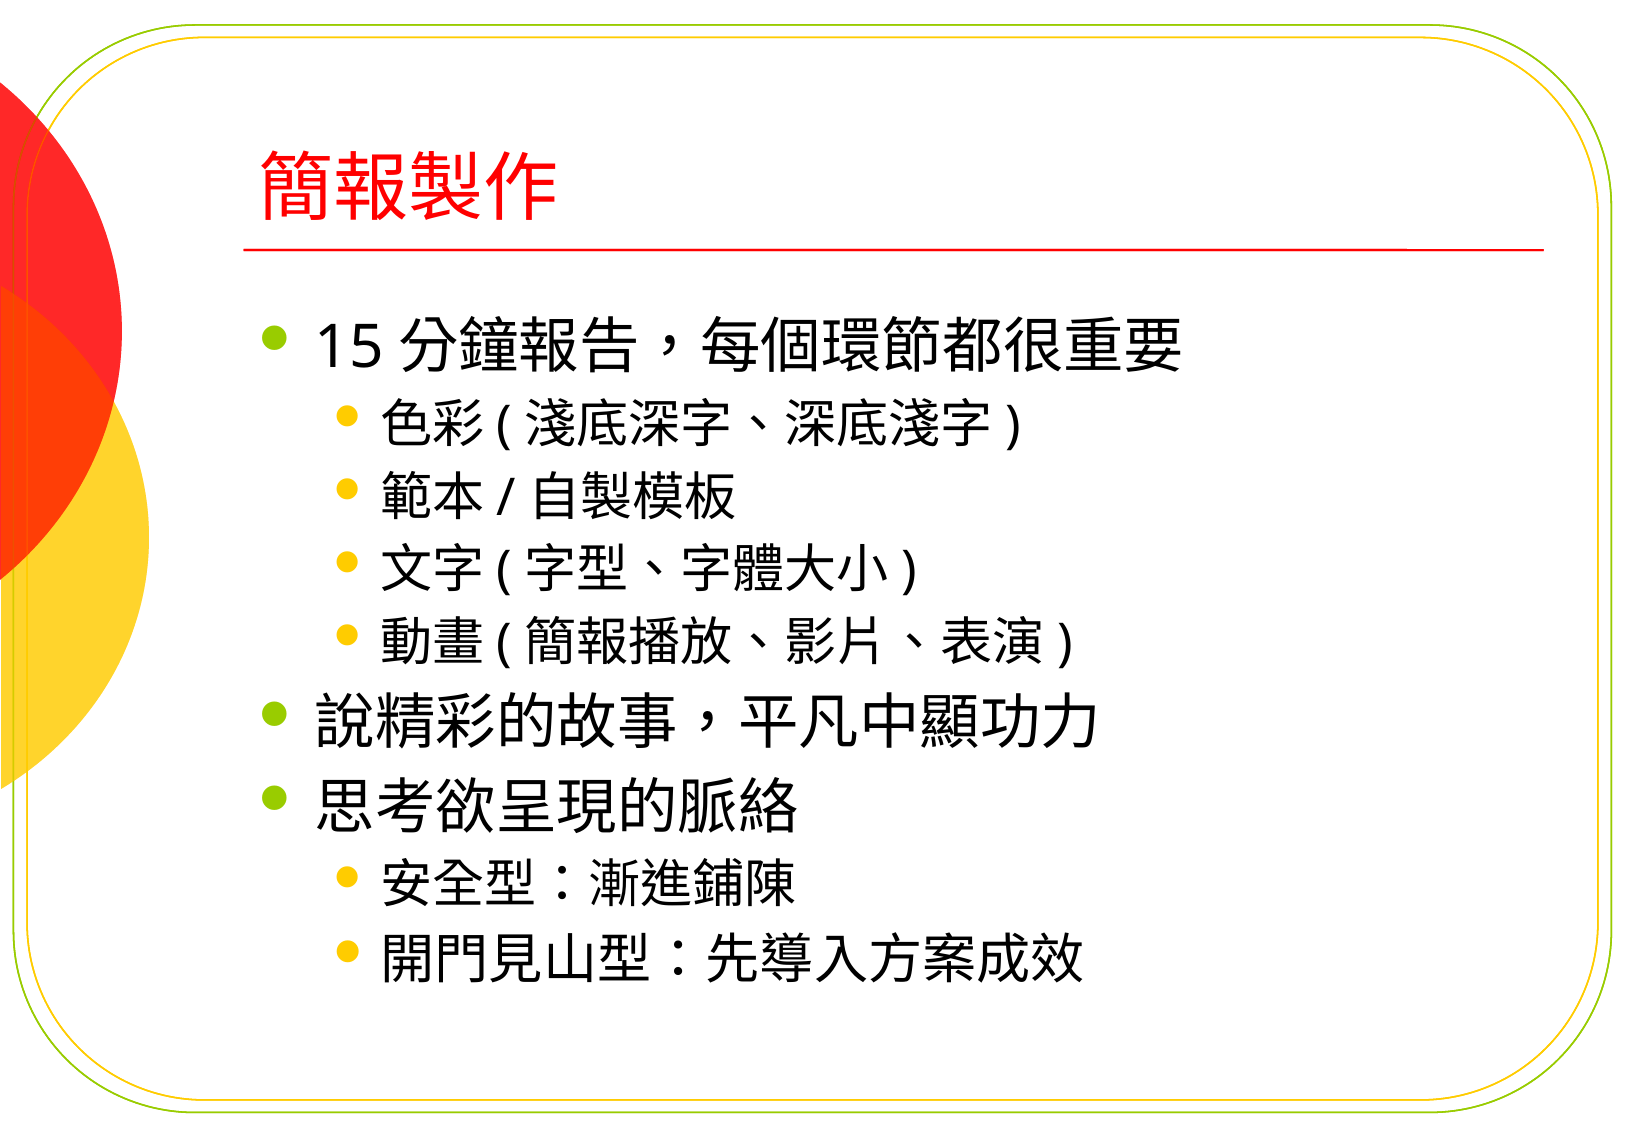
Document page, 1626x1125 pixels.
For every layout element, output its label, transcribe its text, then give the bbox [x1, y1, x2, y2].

title 簡報製作 [243, 49, 1544, 237]
list 15分鐘報告，每個環節都很重要 色彩(淺底深字、深底淺字) 範本/自製模板 文字(字型、字體大小) 動畫(簡報播放、影片、表演) 說精彩的故事，平凡中顯功力 思考欲呈現的脈絡 安全型：漸進鋪陳 開門見山型：先導入方案成效 [243, 299, 1544, 975]
